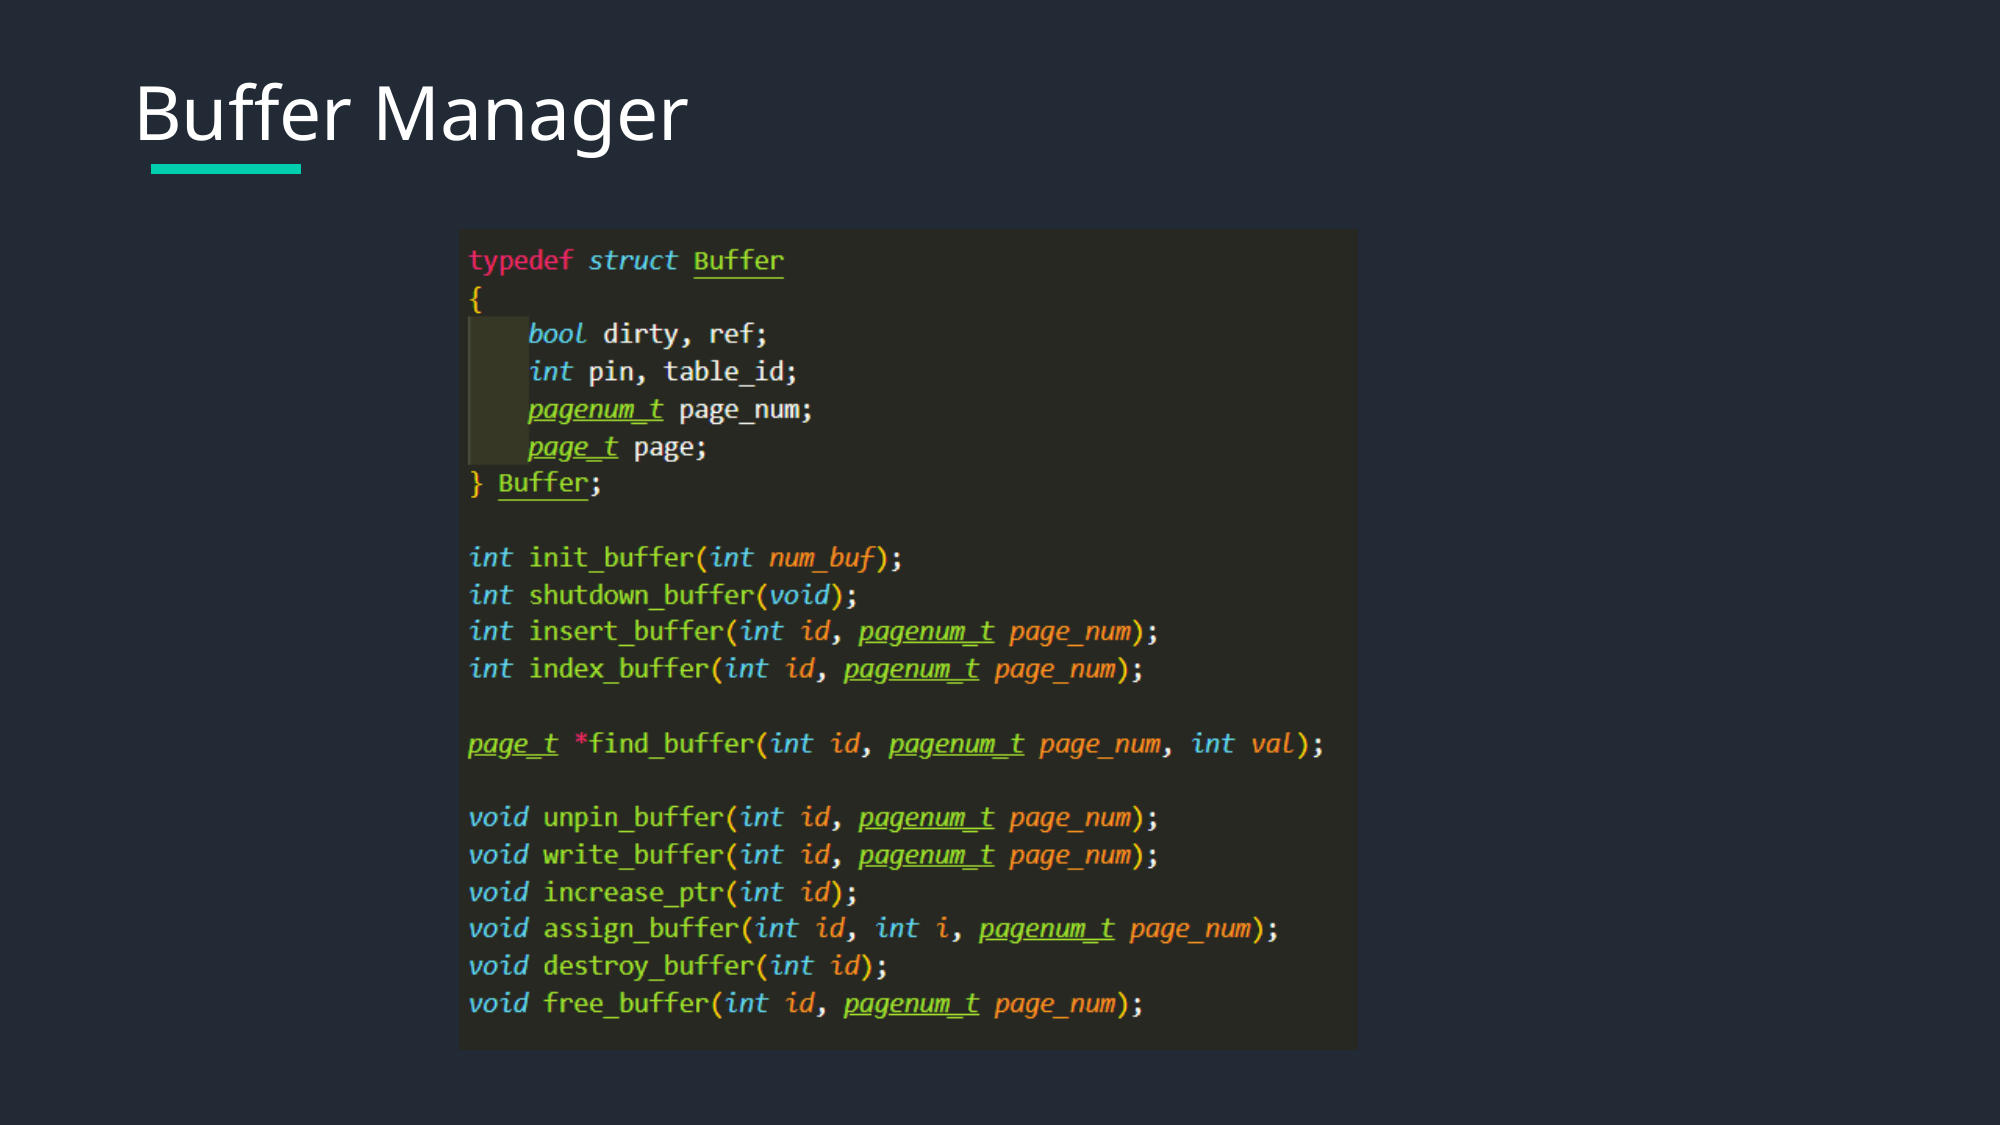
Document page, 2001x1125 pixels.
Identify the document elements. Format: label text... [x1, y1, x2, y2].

text_box Buffer Manager [118, 58, 705, 164]
picture [459, 229, 1358, 1051]
